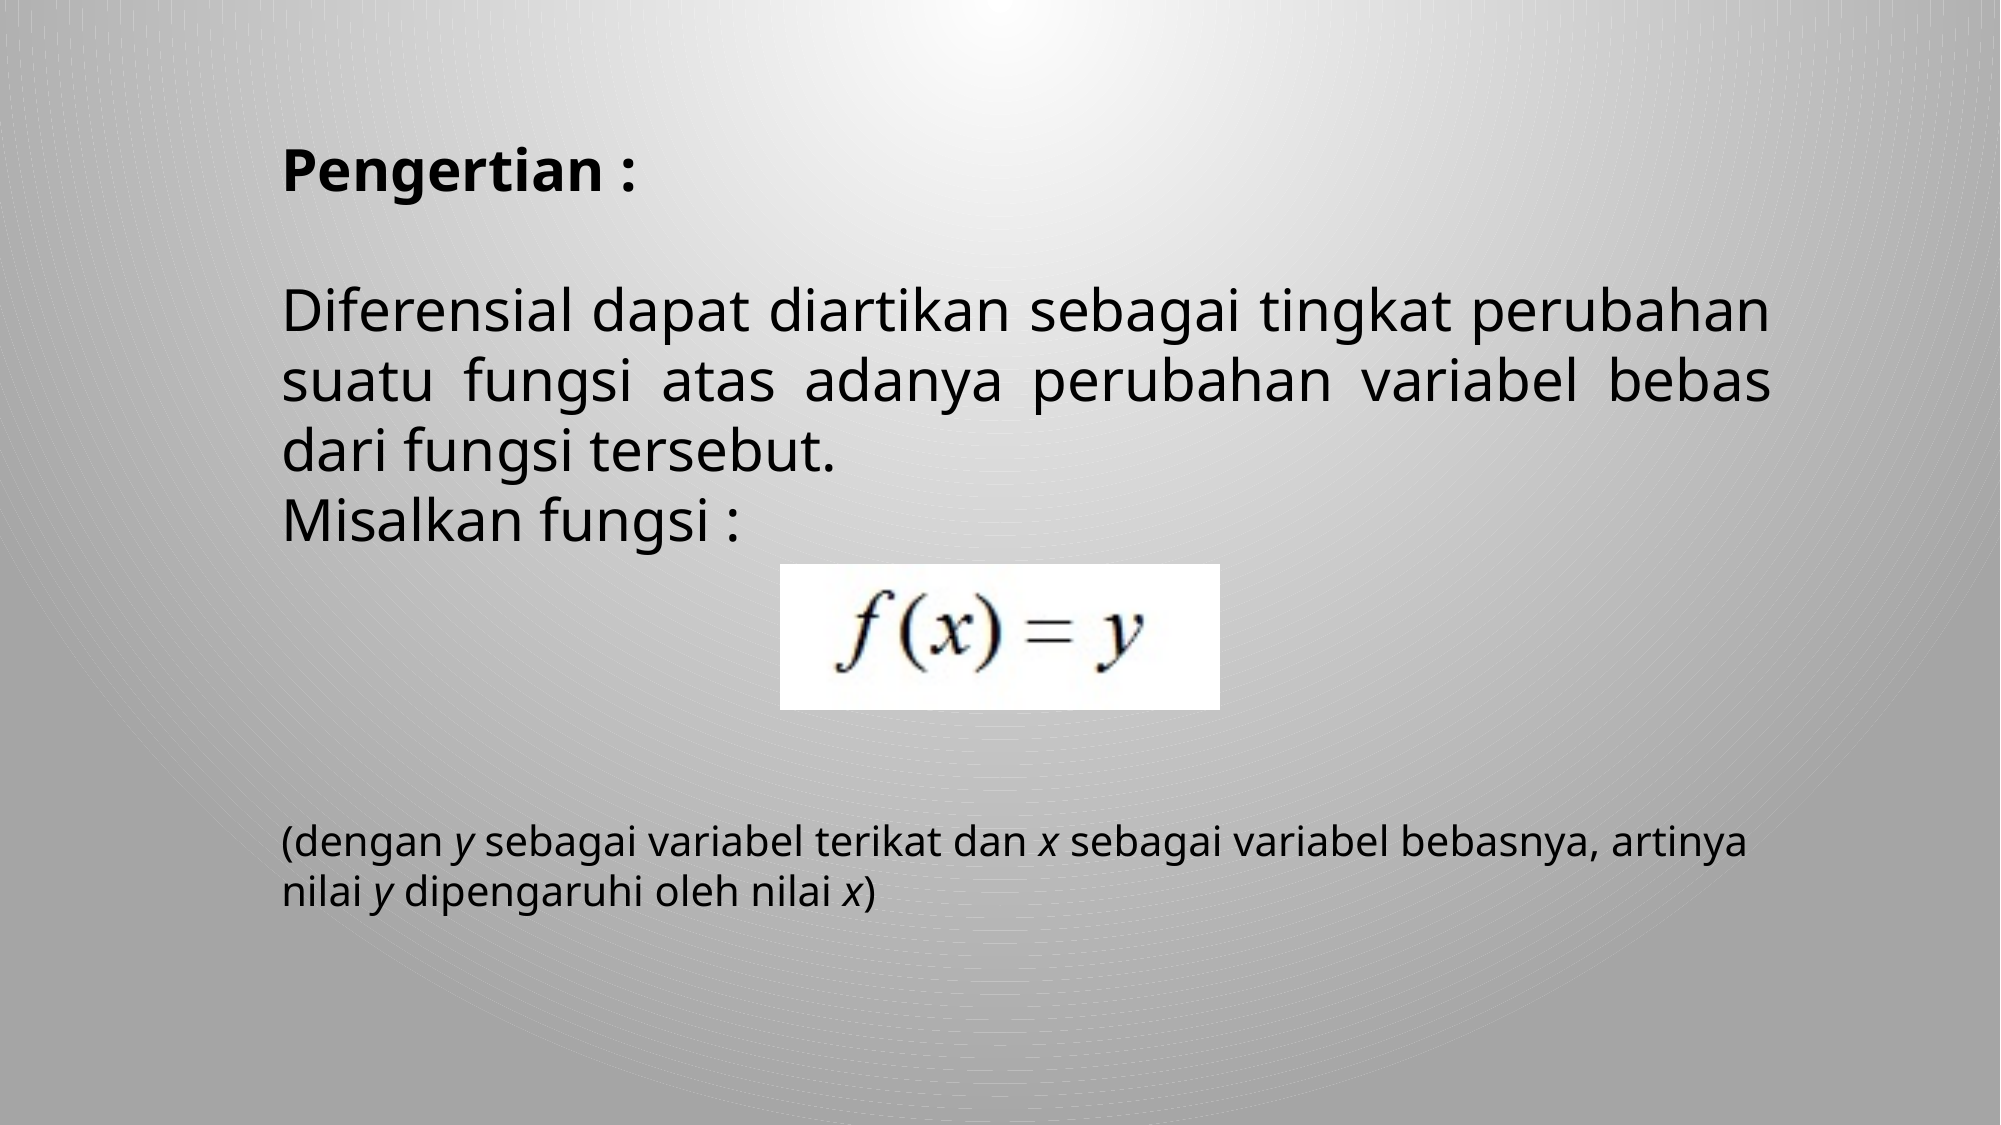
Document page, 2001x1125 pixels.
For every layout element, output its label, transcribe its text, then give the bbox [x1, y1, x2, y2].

text_box Pengertian : Diferensial dapat diartikan sebagai tingkat perubahan suatu fungsi atas adanya perubahan variabel bebas dari fungsi tersebut. Misalkan fungsi : [266, 125, 1787, 561]
picture [780, 564, 1220, 710]
text_box (dengan y sebagai variabel terikat dan x sebagai variabel bebasnya, artinya nilai y dipengaruhi oleh nilai x) [266, 806, 1787, 922]
